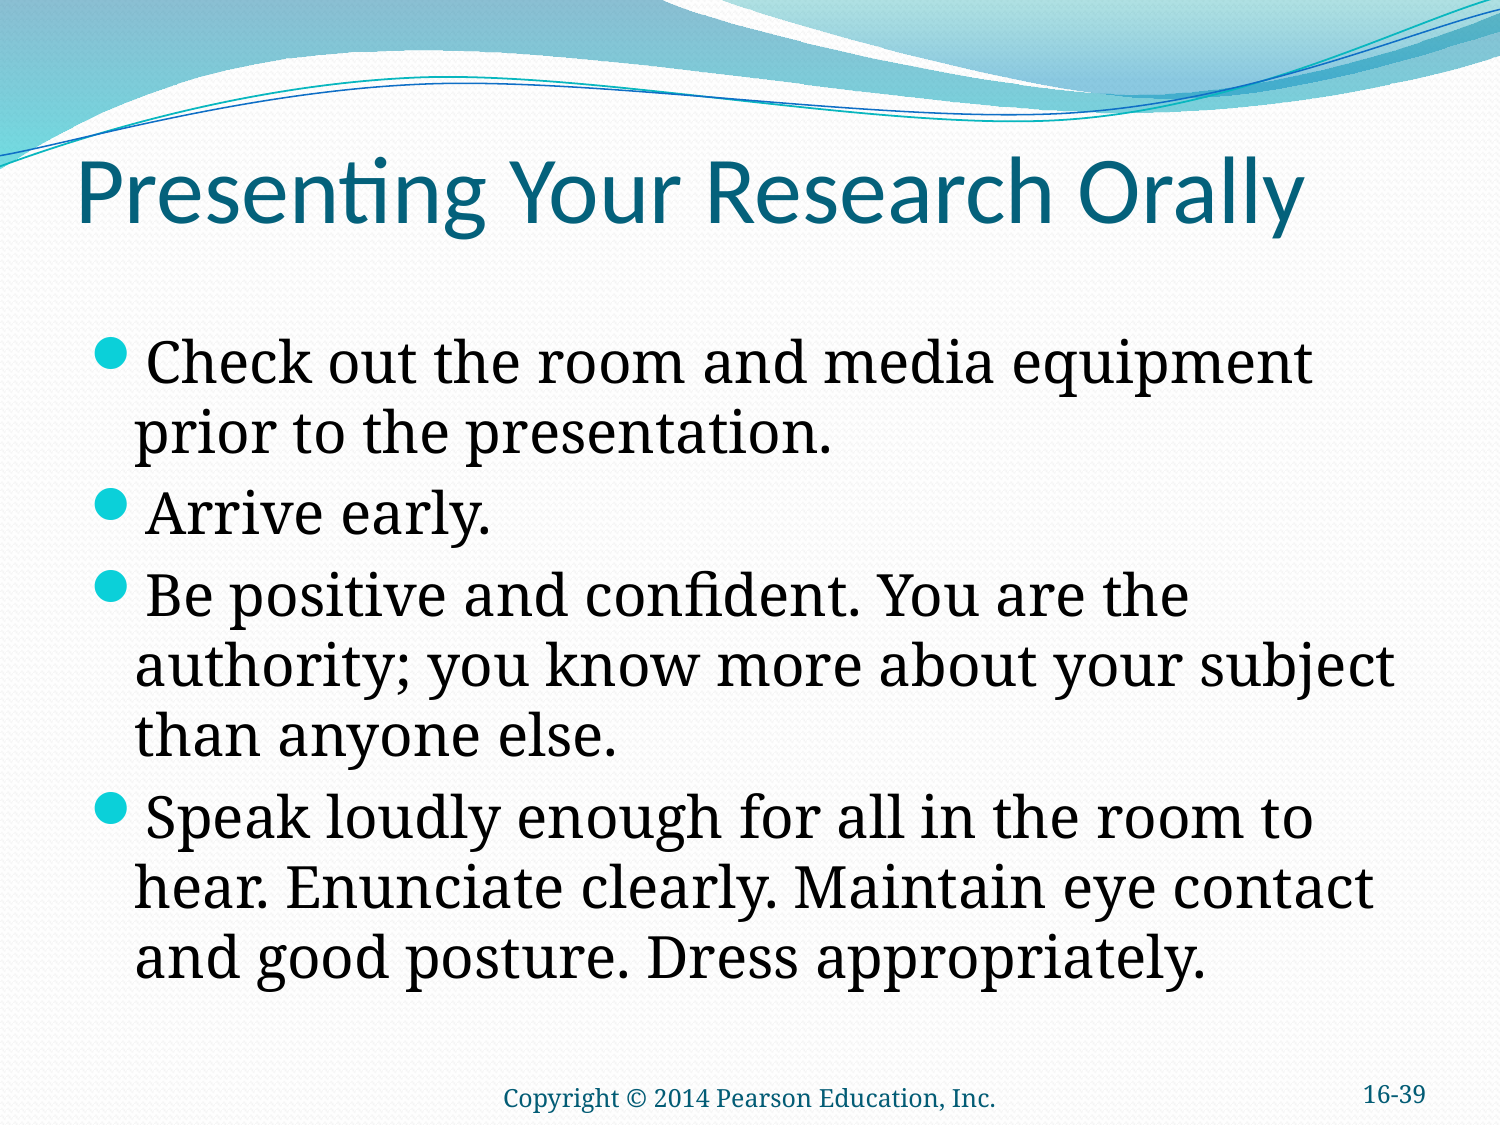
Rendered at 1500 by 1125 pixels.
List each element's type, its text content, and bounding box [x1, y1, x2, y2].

title Presenting Your Research Orally [74, 87, 1426, 276]
list Check out the room and media equipment prior to the presentation. Arrive early. Be positive and confident. You are the authority; you know more about your subject than anyone else. Speak loudly enough for all in the room to hear. Enunciate clearly. Maintain eye contact and good posture. Dress appropriately. [74, 317, 1426, 1038]
